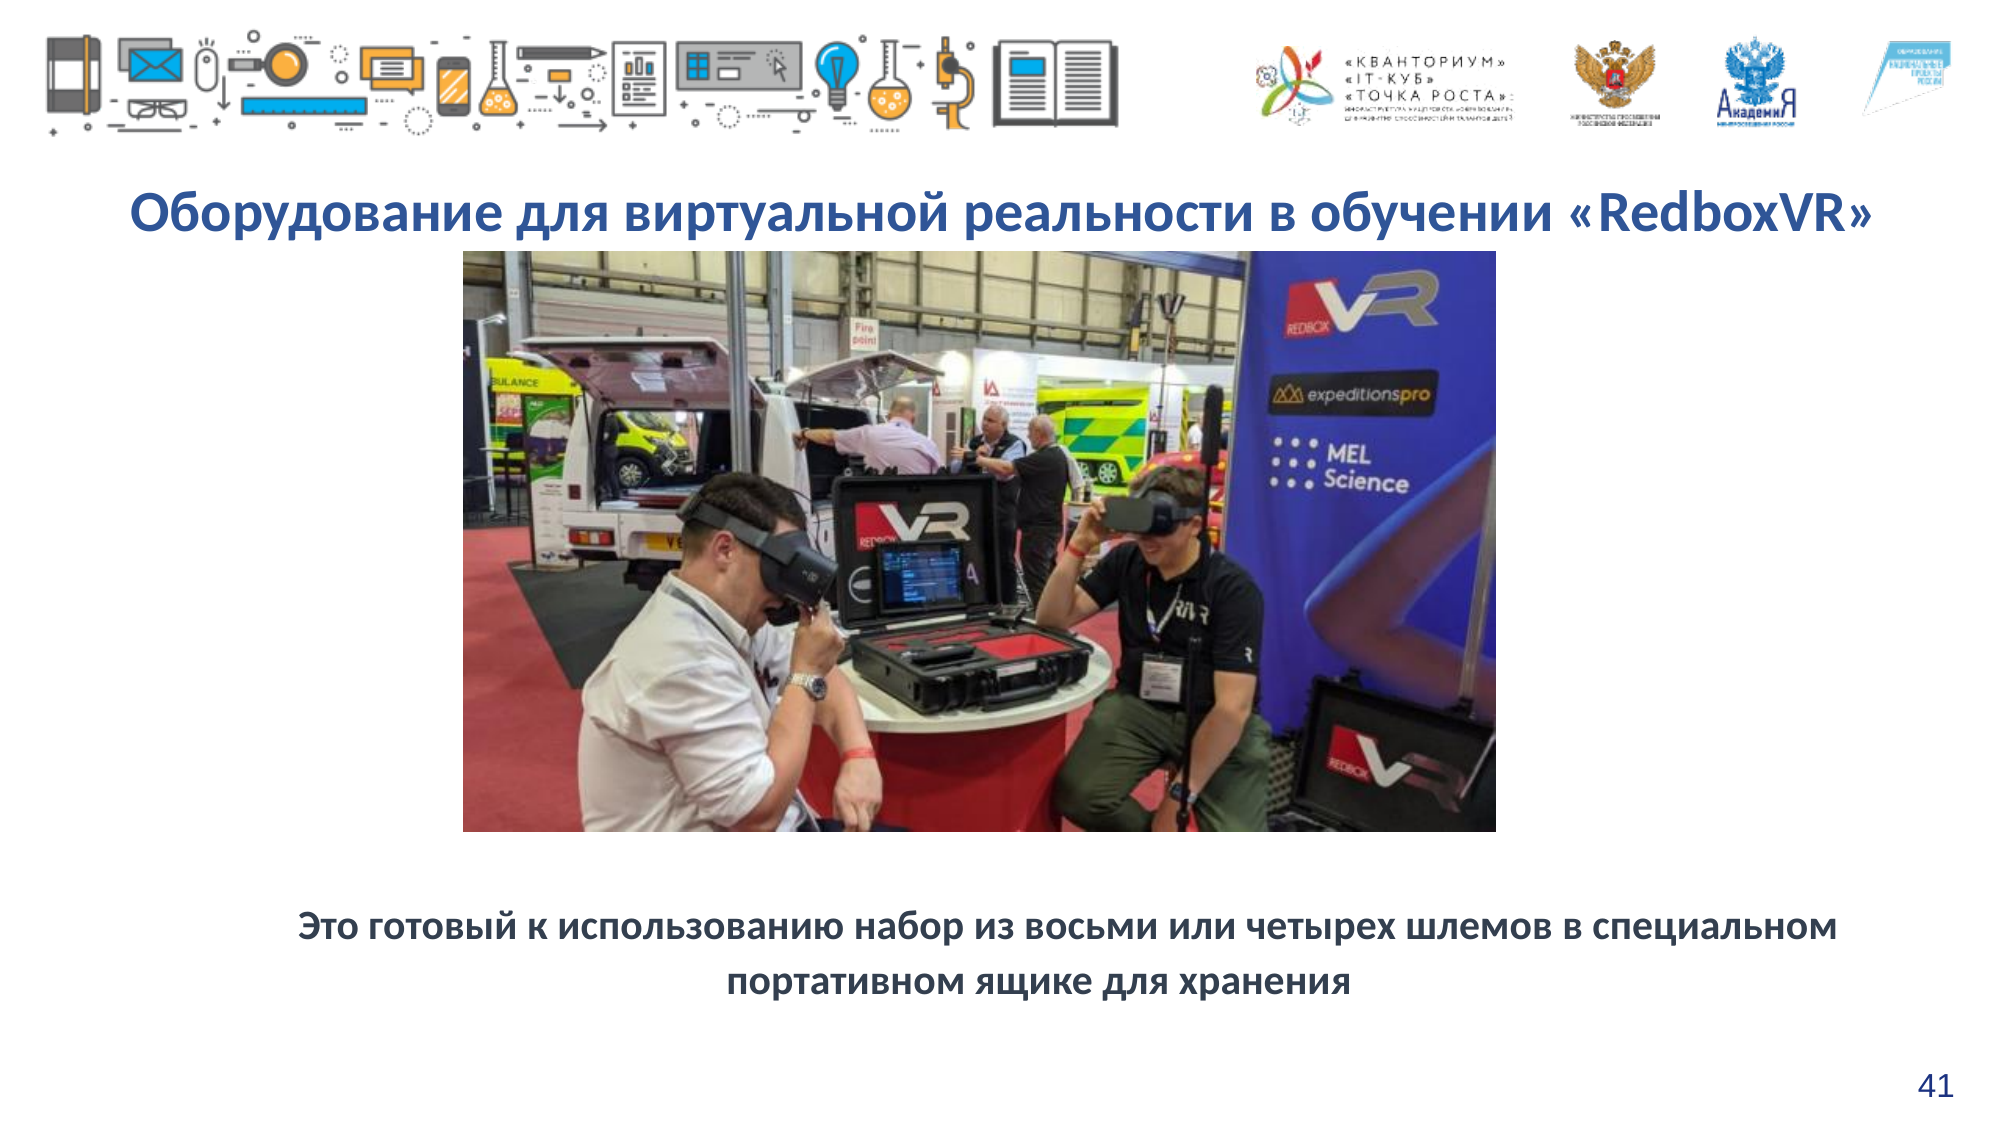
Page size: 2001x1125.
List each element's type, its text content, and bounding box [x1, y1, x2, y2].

text_box Это готовый к использованию набор из восьми или четырех шлемов в специальном портативном ящике для хранения [124, 885, 1954, 1011]
picture [1570, 40, 1660, 126]
picture [1849, 29, 1959, 132]
picture [1256, 46, 1525, 126]
picture [463, 251, 1496, 832]
text_box Оборудование для виртуальной реальности в обучении «RedboxVR» [67, 158, 1941, 251]
picture [24, 21, 1131, 148]
picture [1705, 32, 1804, 132]
